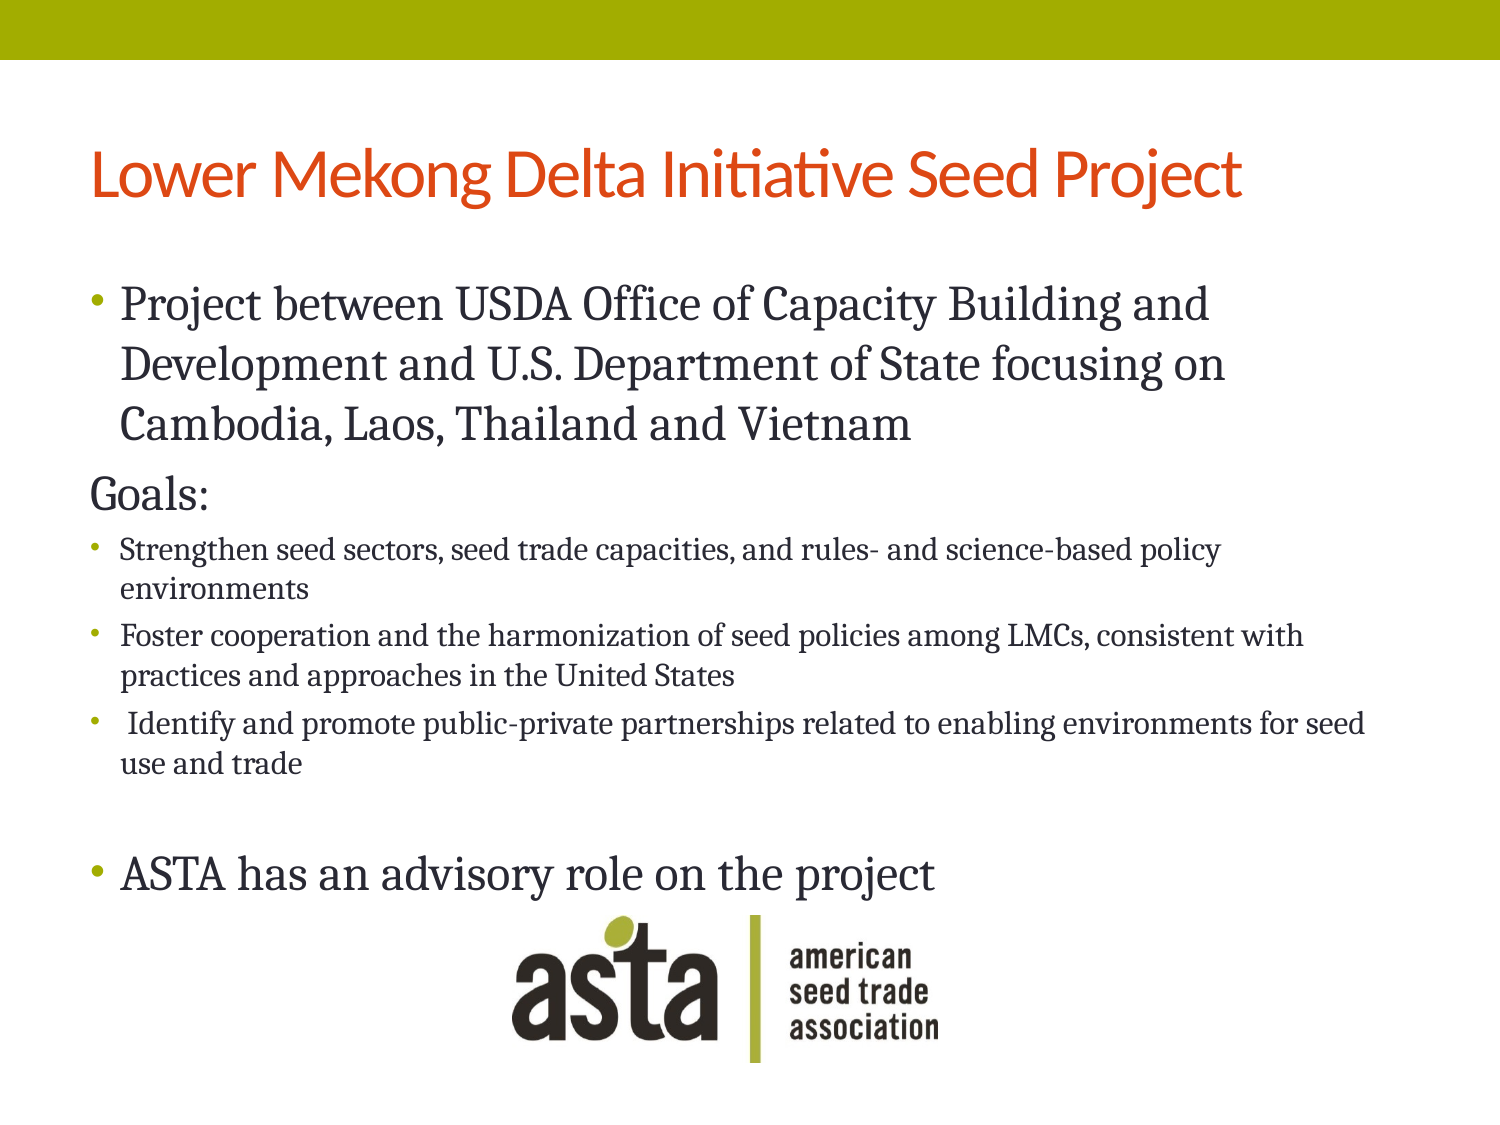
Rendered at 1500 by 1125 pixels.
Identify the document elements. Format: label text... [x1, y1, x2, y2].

list Project between USDA Office of Capacity Building and Development and U.S. Department of State focusing on Cambodia, Laos, Thailand and Vietnam Goals: Strengthen seed sectors, seed trade capacities, and rules- and science-based policy environments Foster cooperation and the harmonization of seed policies among LMCs, consistent with practices and approaches in the United States Identify and promote public-private partnerships related to enabling environments for seed use and trade ASTA has an advisory role on the project [75, 262, 1425, 1088]
title Lower Mekong Delta Initiative Seed Project [75, 87, 1425, 250]
